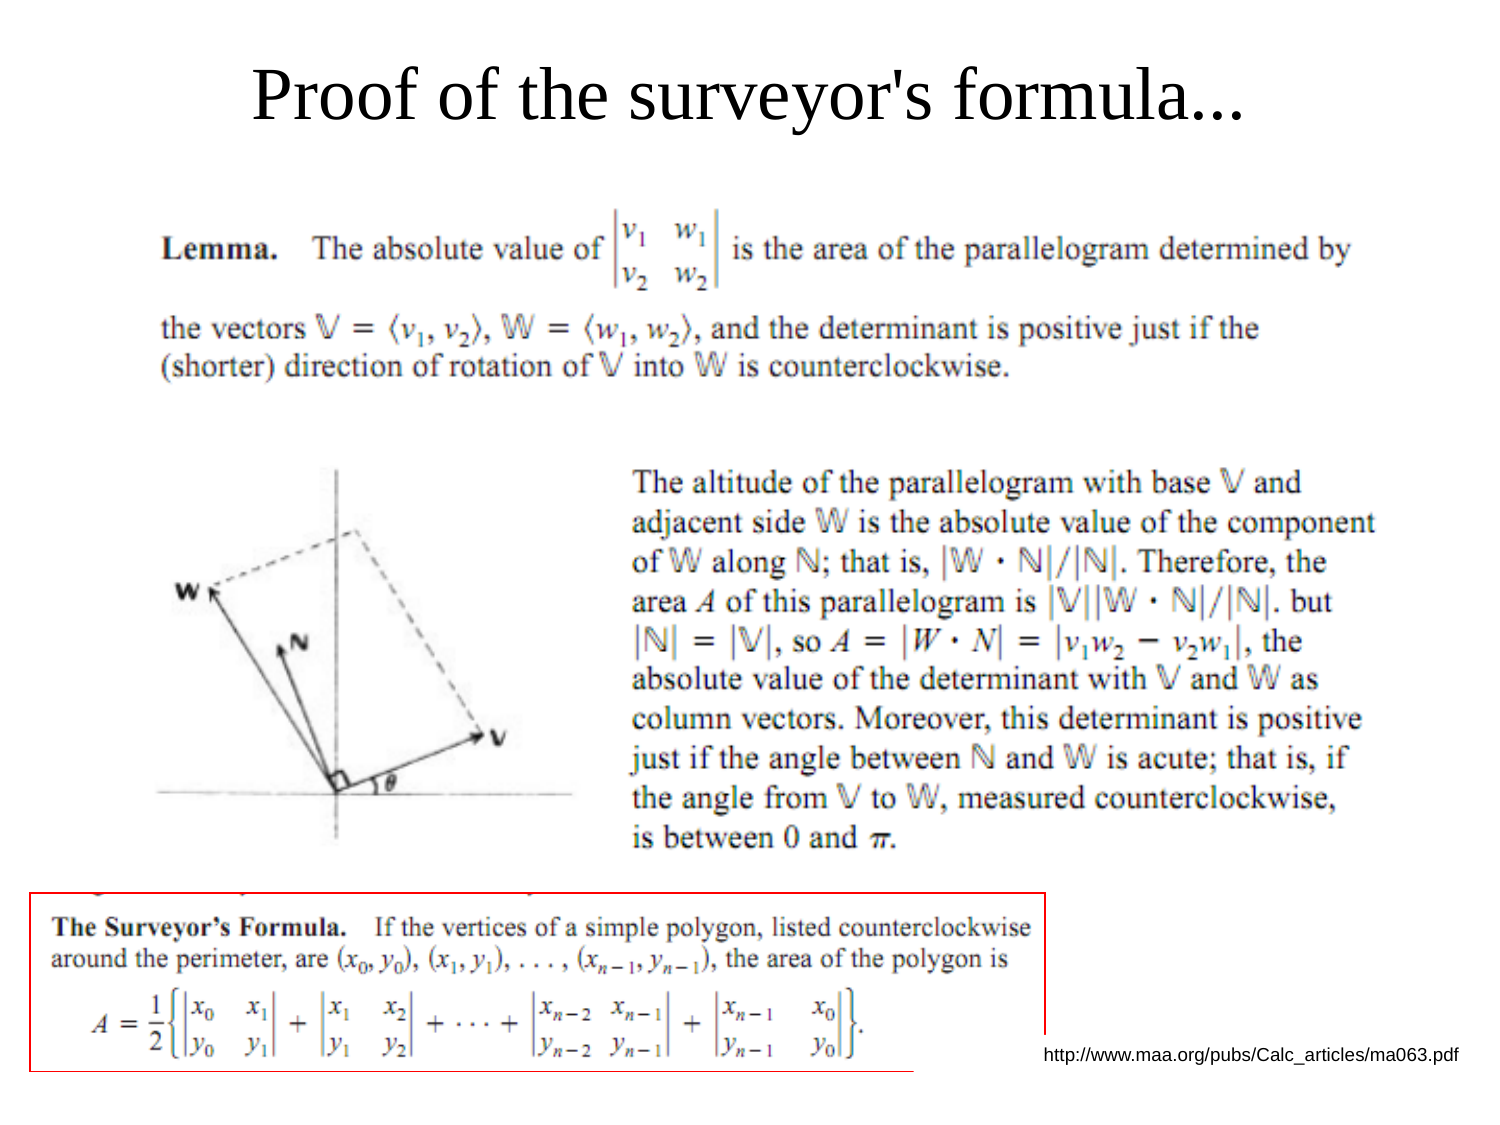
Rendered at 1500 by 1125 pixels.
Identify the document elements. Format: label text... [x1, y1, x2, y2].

text_box http://www.maa.org/pubs/Calc_articles/ma063.pdf [1049, 1034, 1474, 1073]
picture [124, 201, 1390, 405]
picture [30, 893, 1045, 1072]
text_box Proof of the surveyor's formula... [110, 37, 1388, 143]
picture [112, 416, 1403, 865]
